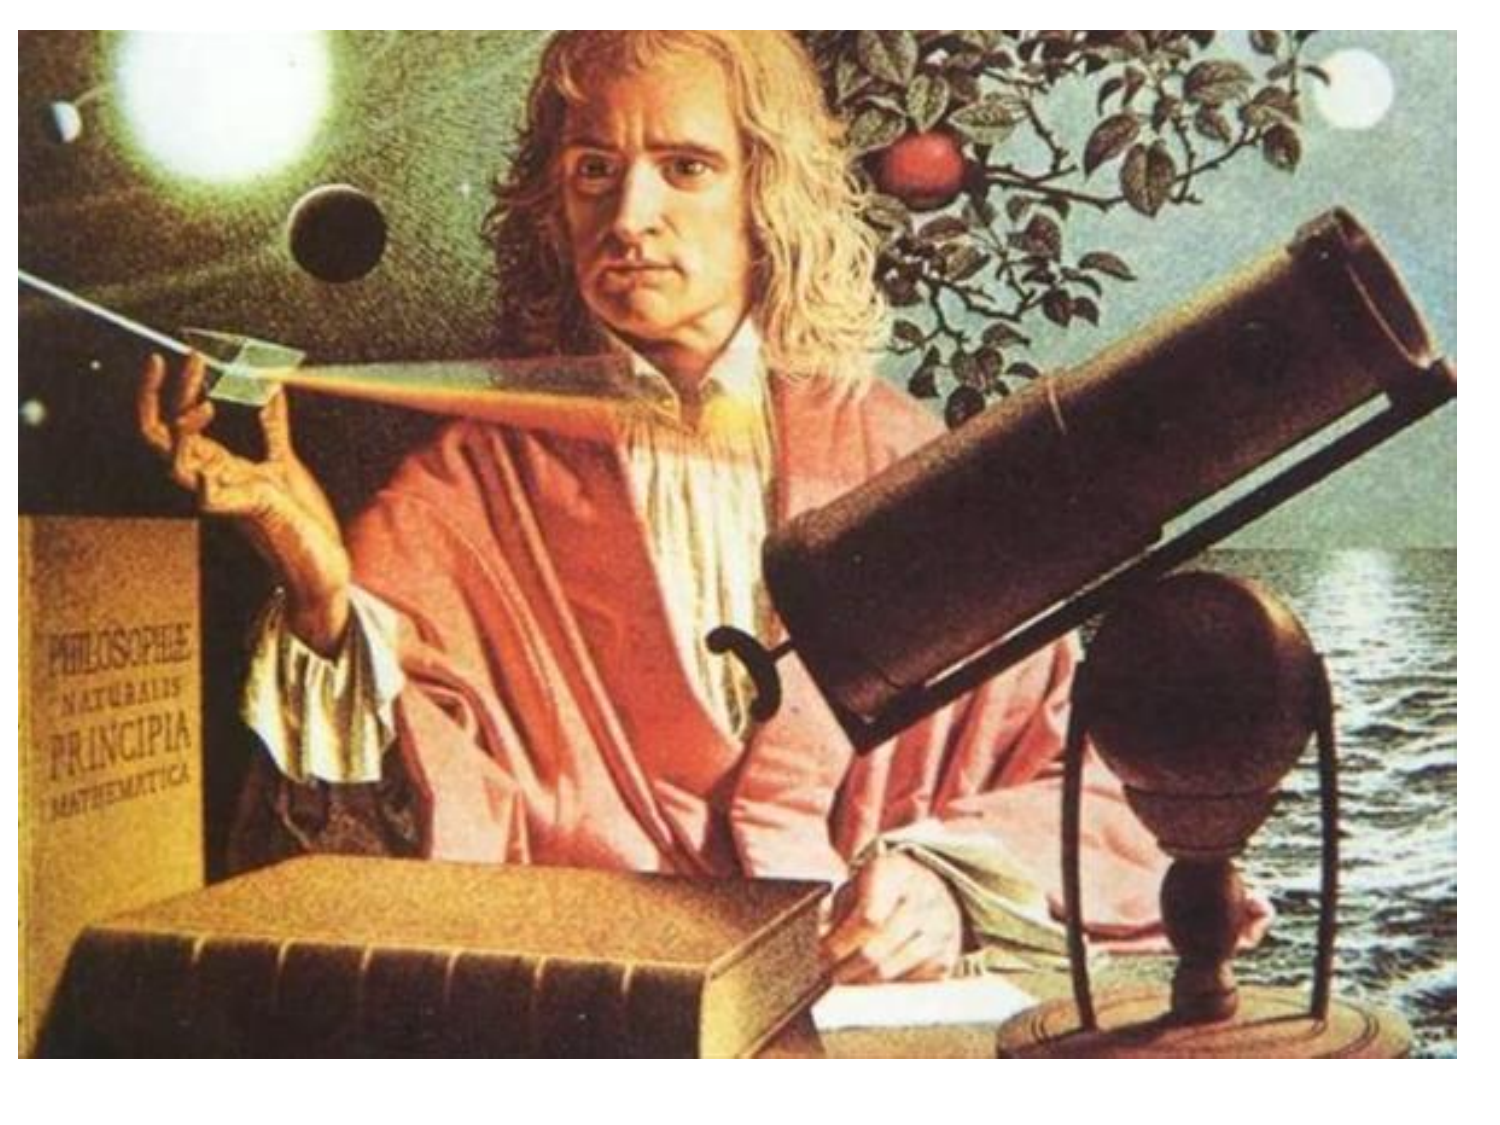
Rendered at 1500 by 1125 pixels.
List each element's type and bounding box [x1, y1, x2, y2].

picture [18, 30, 1457, 1059]
